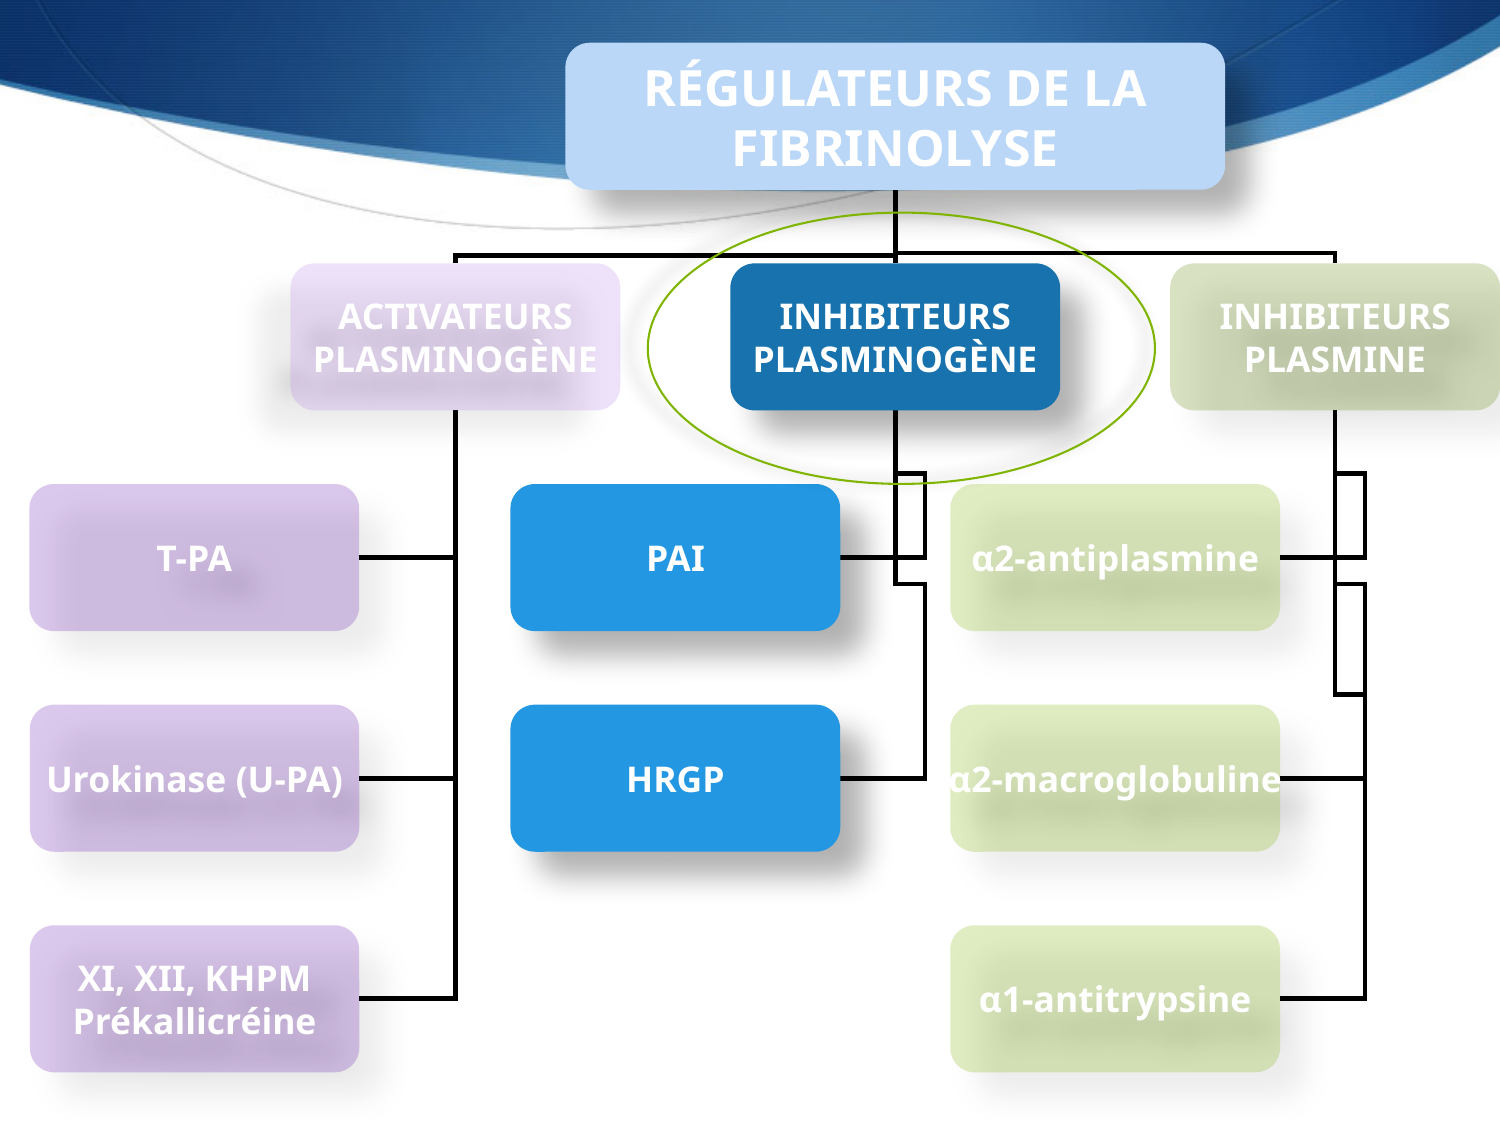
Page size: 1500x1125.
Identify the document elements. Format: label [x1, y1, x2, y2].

picture [0, 0, 1500, 1125]
text_box [28, 42, 1500, 1073]
